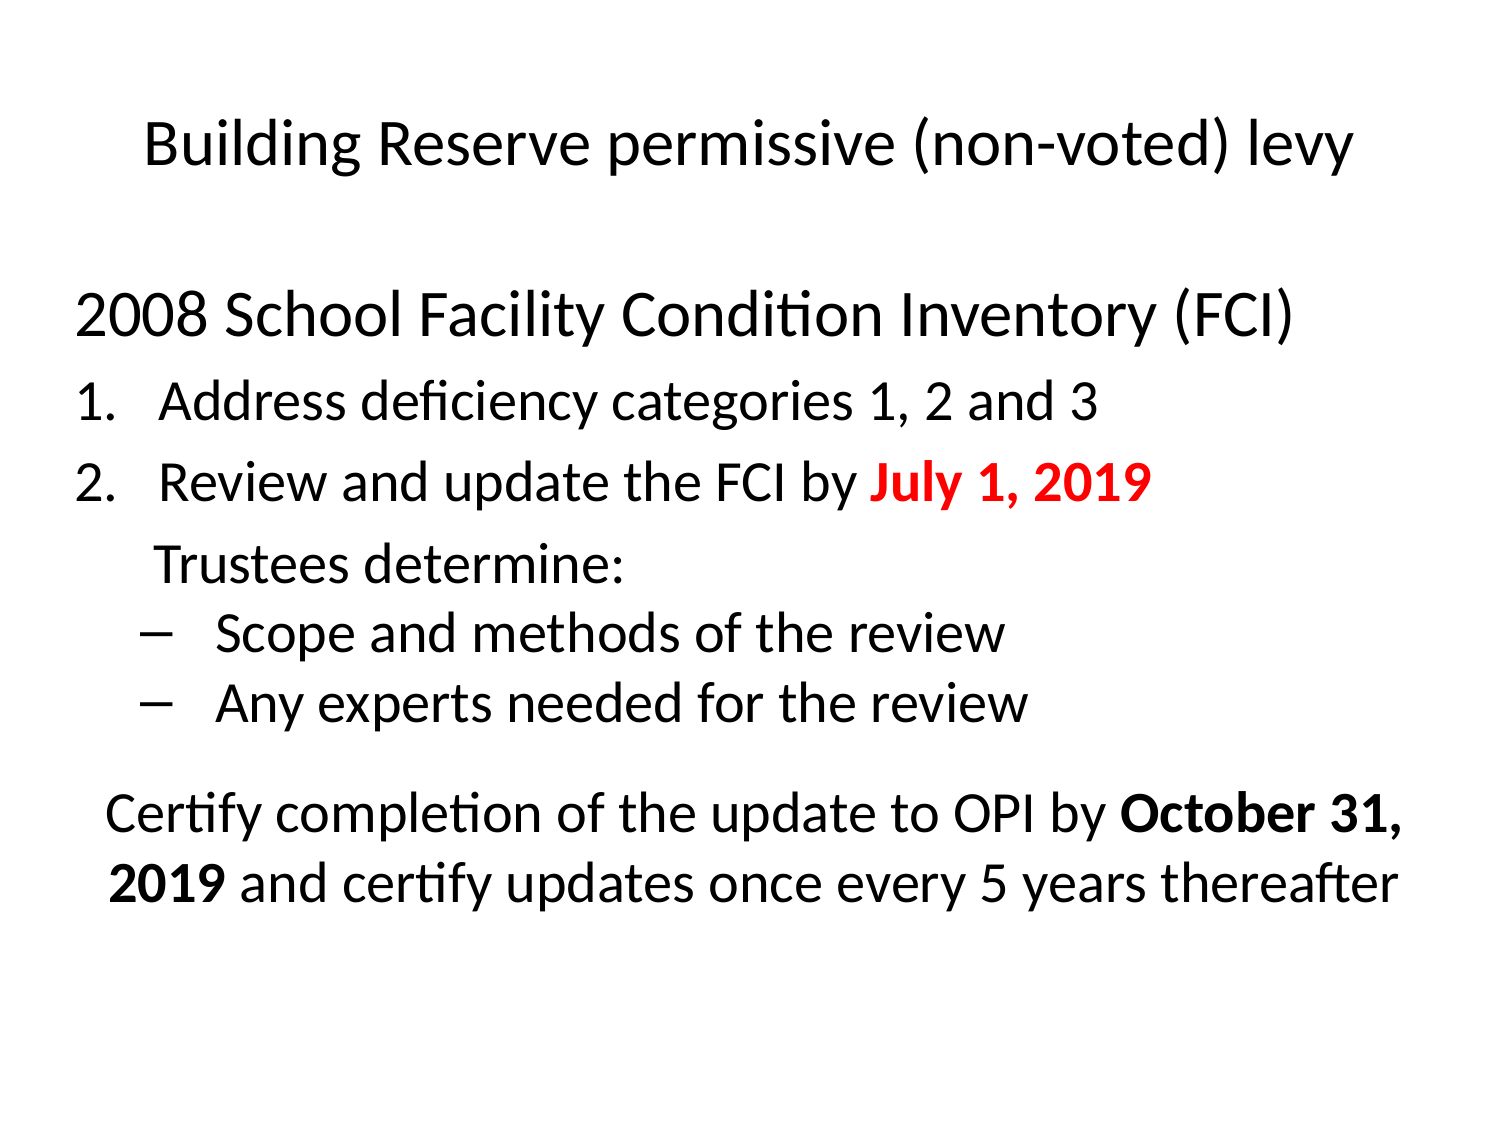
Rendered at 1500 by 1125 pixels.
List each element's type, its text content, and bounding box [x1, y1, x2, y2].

list 2008 School Facility Condition Inventory (FCI) Address deficiency categories 1, 2 and 3 Review and update the FCI by July 1, 2019 Trustees determine: Scope and methods of the review Any experts needed for the review Certify completion of the update to OPI by October 31, 2019 and certify updates once every 5 years thereafter [50, 262, 1450, 963]
title Building Reserve permissive (non-voted) levy [75, 45, 1425, 233]
